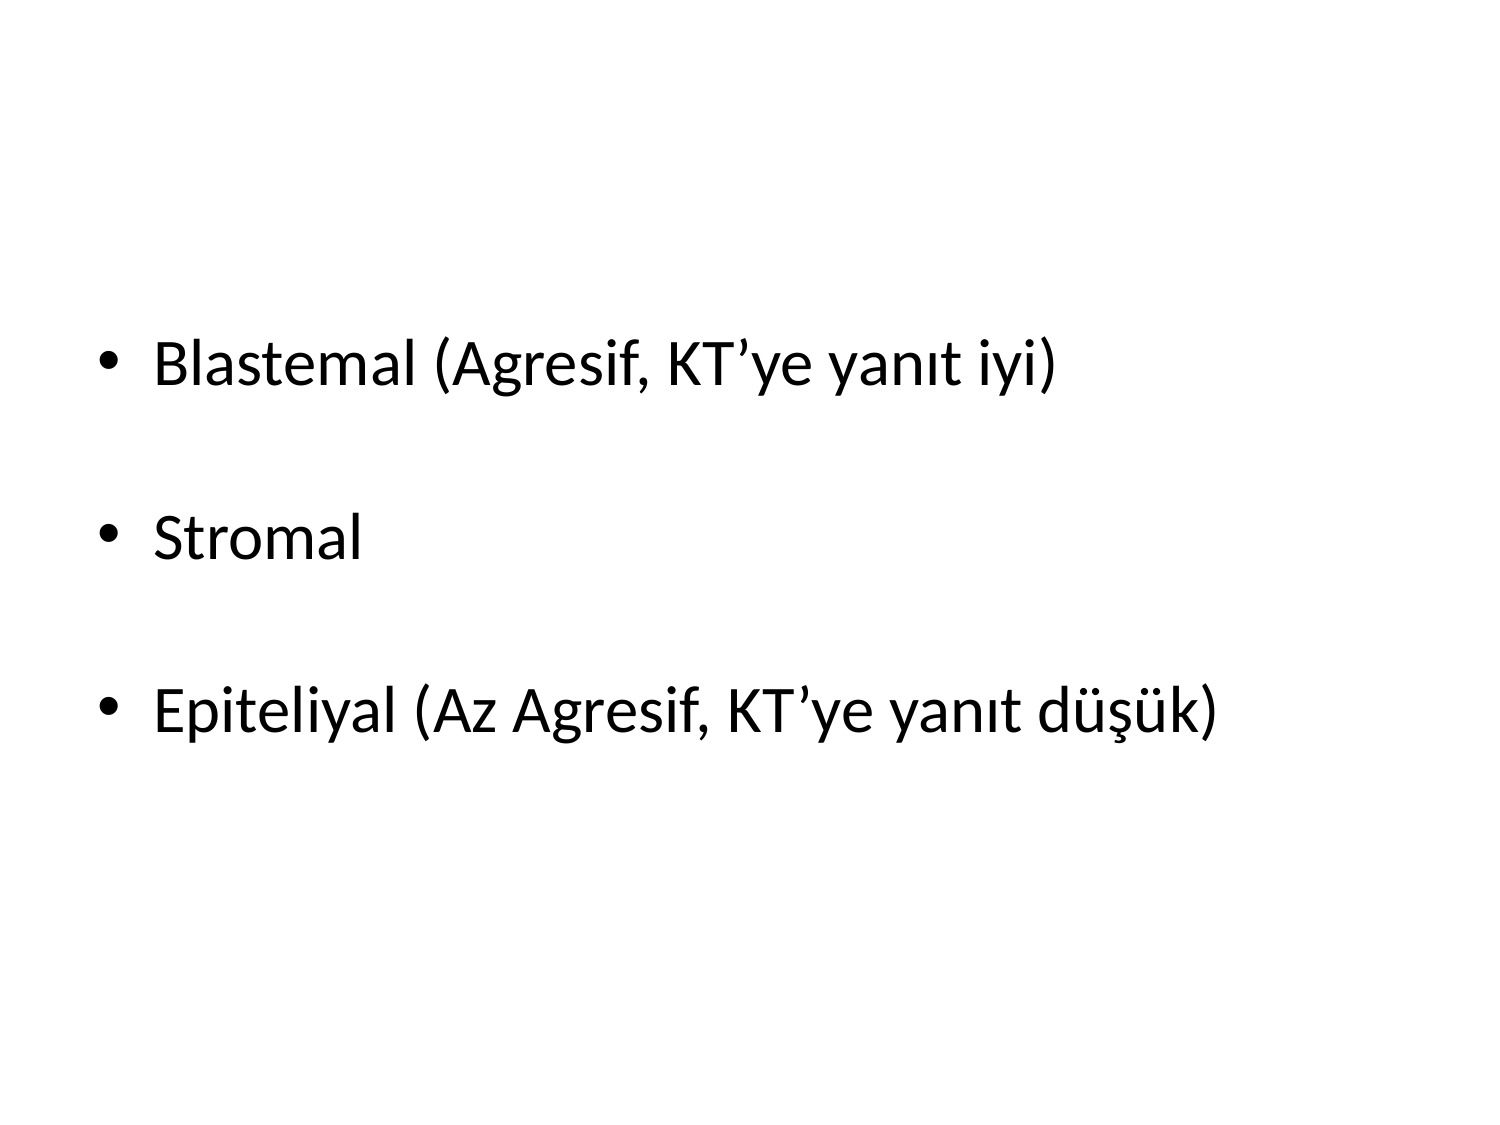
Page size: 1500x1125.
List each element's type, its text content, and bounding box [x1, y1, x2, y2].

list Blastemal (Agresif, KT’ye yanıt iyi) Stromal Epiteliyal (Az Agresif, KT’ye yanıt düşük) [81, 231, 1500, 975]
